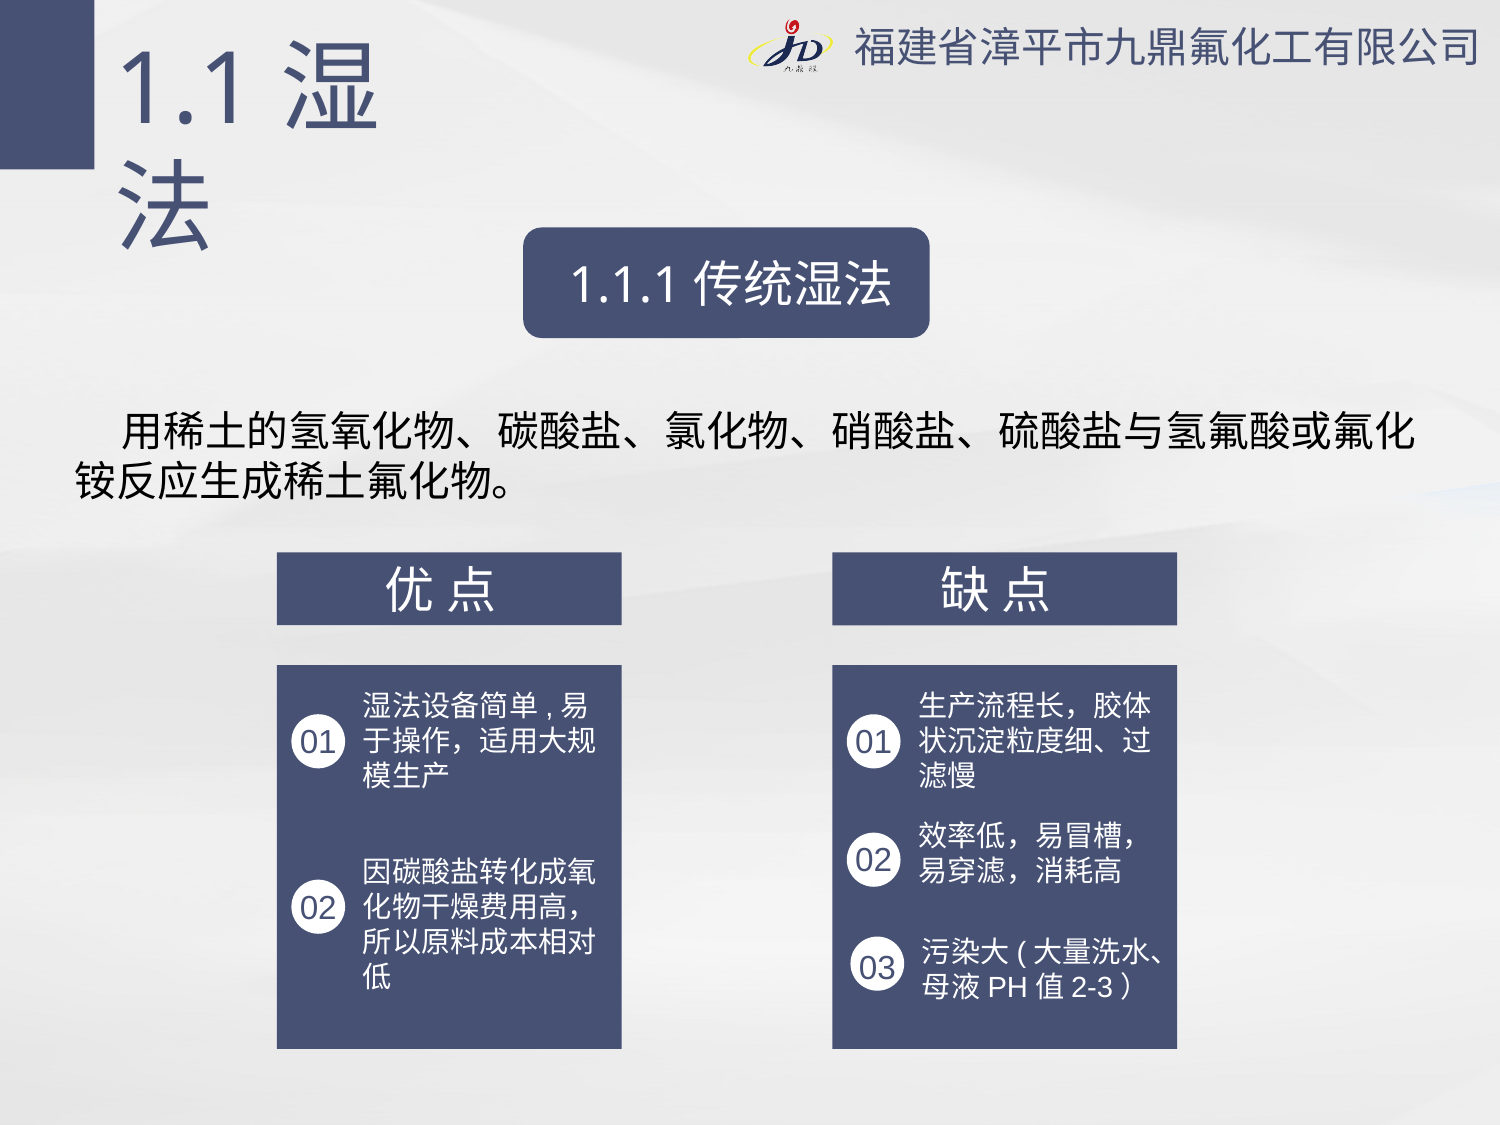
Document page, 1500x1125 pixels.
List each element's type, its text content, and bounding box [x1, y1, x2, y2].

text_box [840, 810, 1173, 896]
text_box [831, 551, 925, 626]
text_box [495, 227, 958, 339]
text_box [840, 680, 1173, 769]
text_box [1084, 551, 1178, 626]
text_box 用稀土的氢氧化物、碳酸盐、氯化物、硝酸盐、硫酸盐与氢氟酸或氟化铵反应生成稀土氟化物。 [59, 397, 1464, 512]
picture [0, 0, 1500, 1125]
text_box 缺 点 [925, 551, 1084, 626]
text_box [276, 551, 622, 1049]
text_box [748, 13, 1500, 80]
text_box [831, 664, 1178, 1050]
text_box 1.1湿法 [100, 16, 481, 272]
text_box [844, 926, 1176, 1012]
text_box [0, 0, 95, 171]
